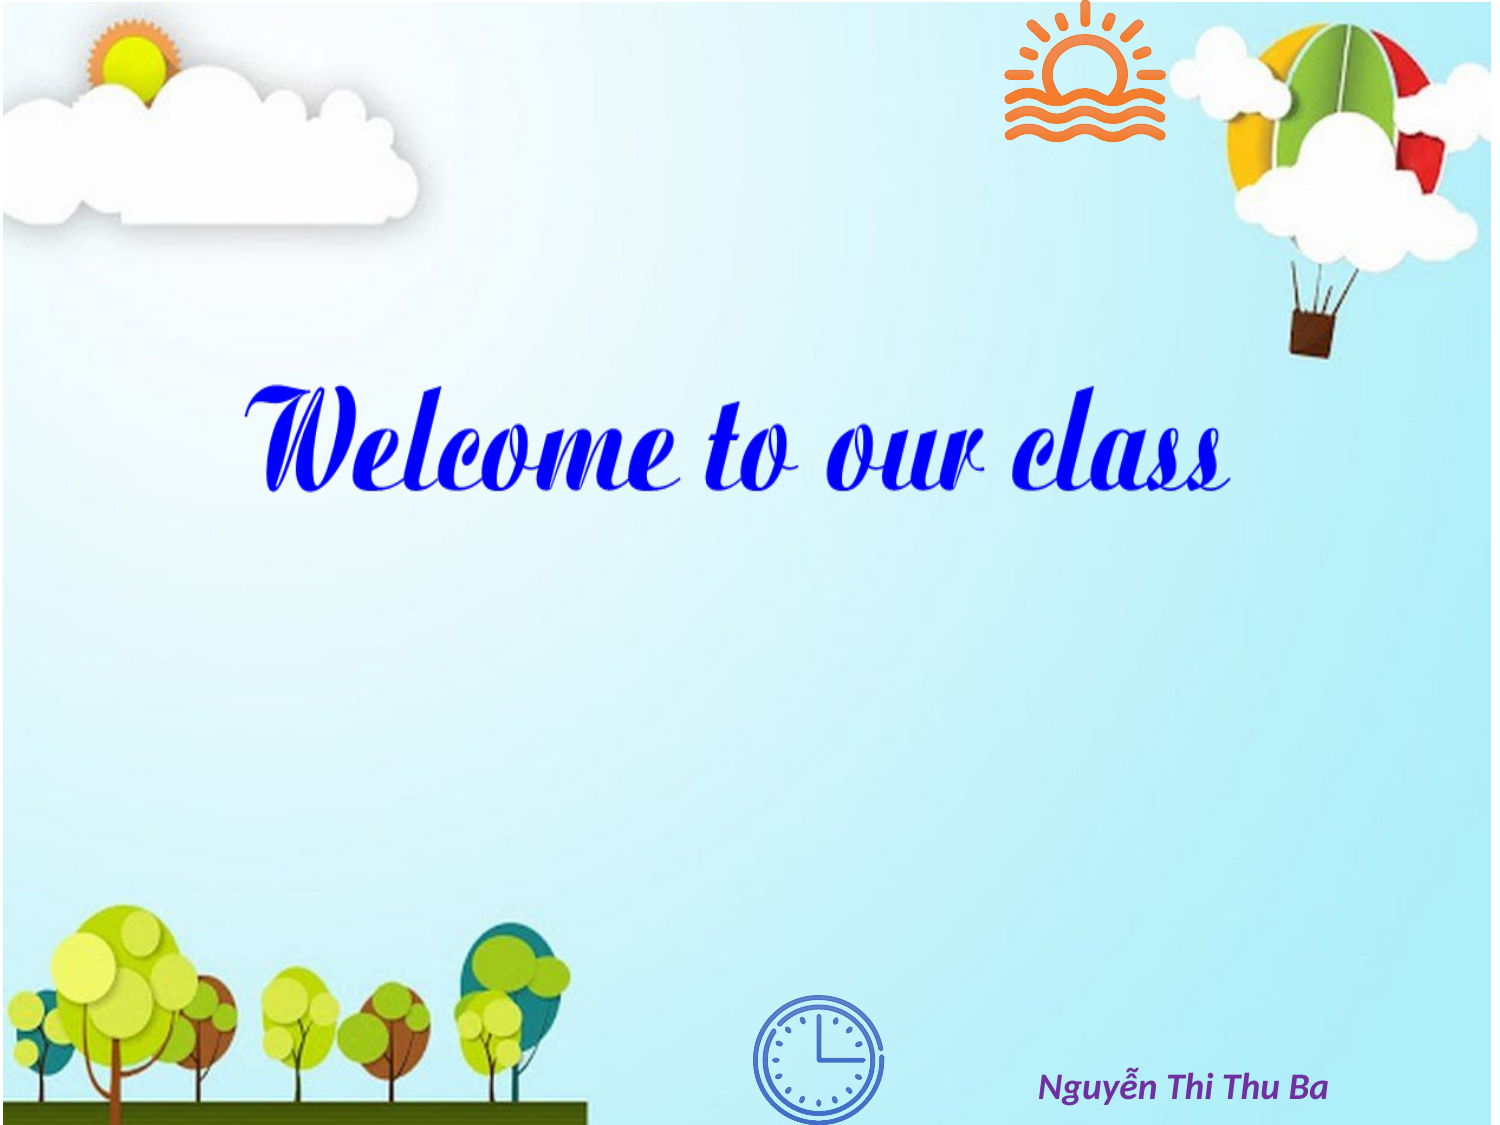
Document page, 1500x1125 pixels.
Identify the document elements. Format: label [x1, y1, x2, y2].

picture [173, 297, 1374, 623]
text_box [753, 995, 884, 1125]
list [3, 1, 1491, 1125]
text_box [1004, 0, 1166, 142]
